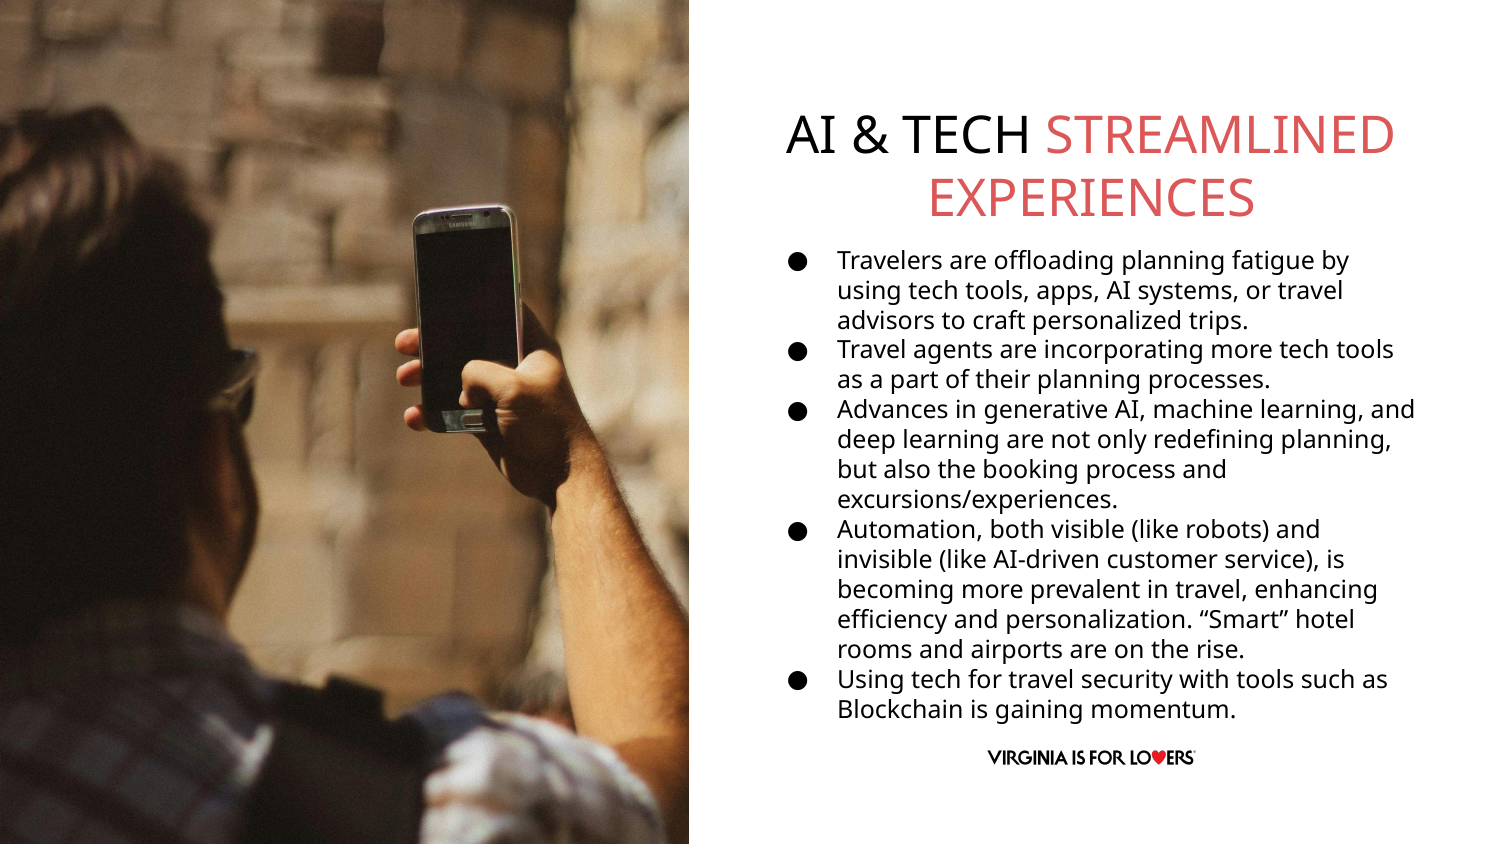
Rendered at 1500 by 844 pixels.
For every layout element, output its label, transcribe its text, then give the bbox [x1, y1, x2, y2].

picture [981, 745, 1202, 771]
text_box AI & TECH STREAMLINED EXPERIENCES [709, 86, 1474, 176]
text_box Travelers are offloading planning fatigue by using tech tools, apps, AI systems, or travel advisors to craft personalized trips. Travel agents are incorporating more tech tools as a part of their planning processes. Advances in generative AI, machine learning, and deep learning are not only redefining planning, but also the booking process and excursions/experiences. Automation, both visible (like robots) and invisible (like AI-driven customer service), is becoming more prevalent in travel, enhancing efficiency and personalization. “Smart” hotel rooms and airports are on the rise. Using tech for travel security with tools such as Blockchain is gaining momentum. [746, 273, 1436, 694]
picture [0, 0, 690, 844]
